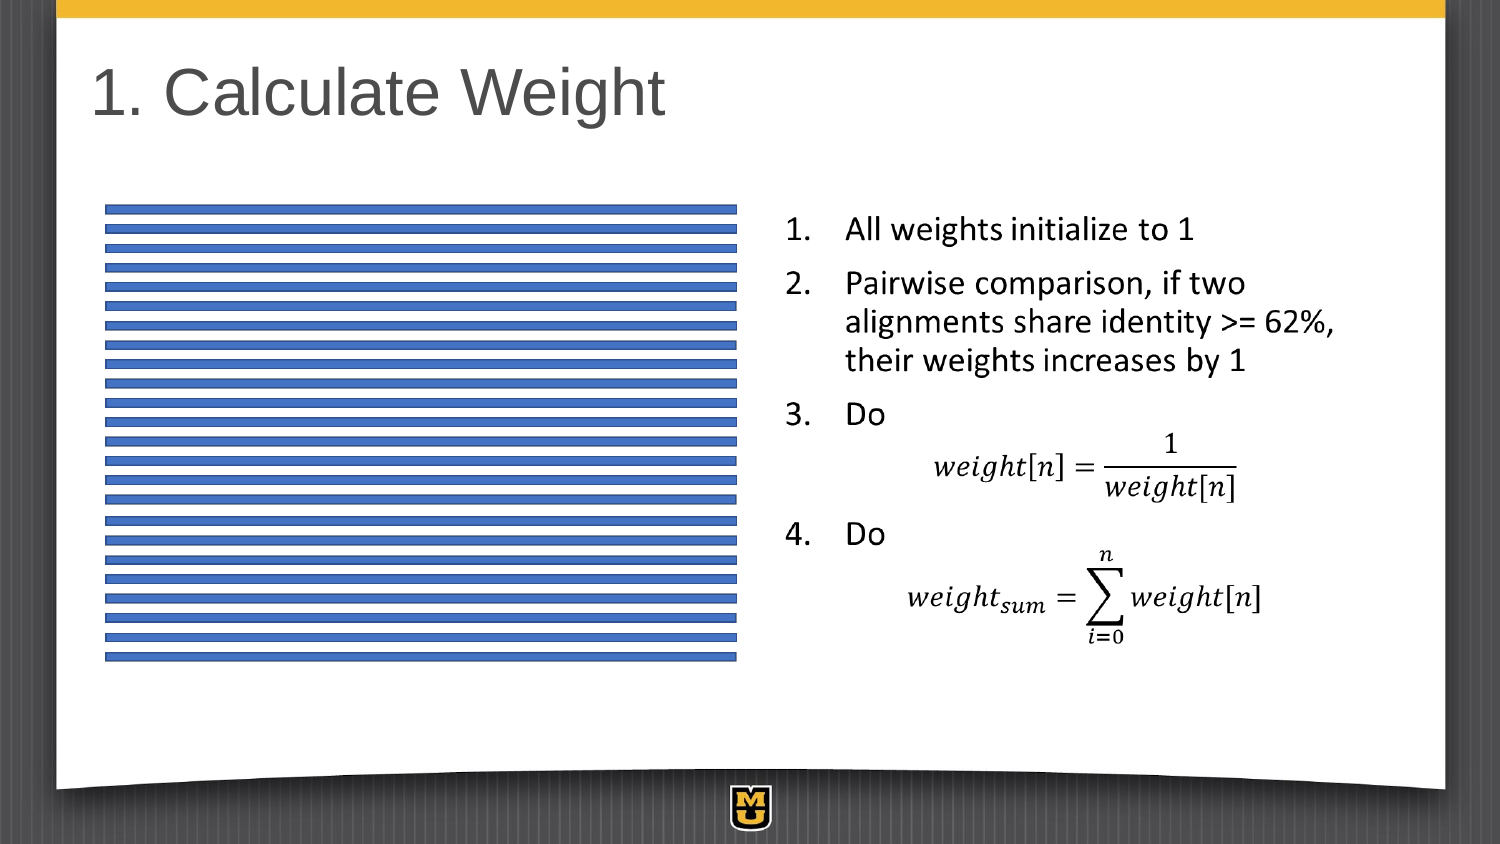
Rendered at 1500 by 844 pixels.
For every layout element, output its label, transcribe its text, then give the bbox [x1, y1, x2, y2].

picture [0, 0, 1500, 844]
title 1. Calculate Weight [75, 33, 1425, 144]
